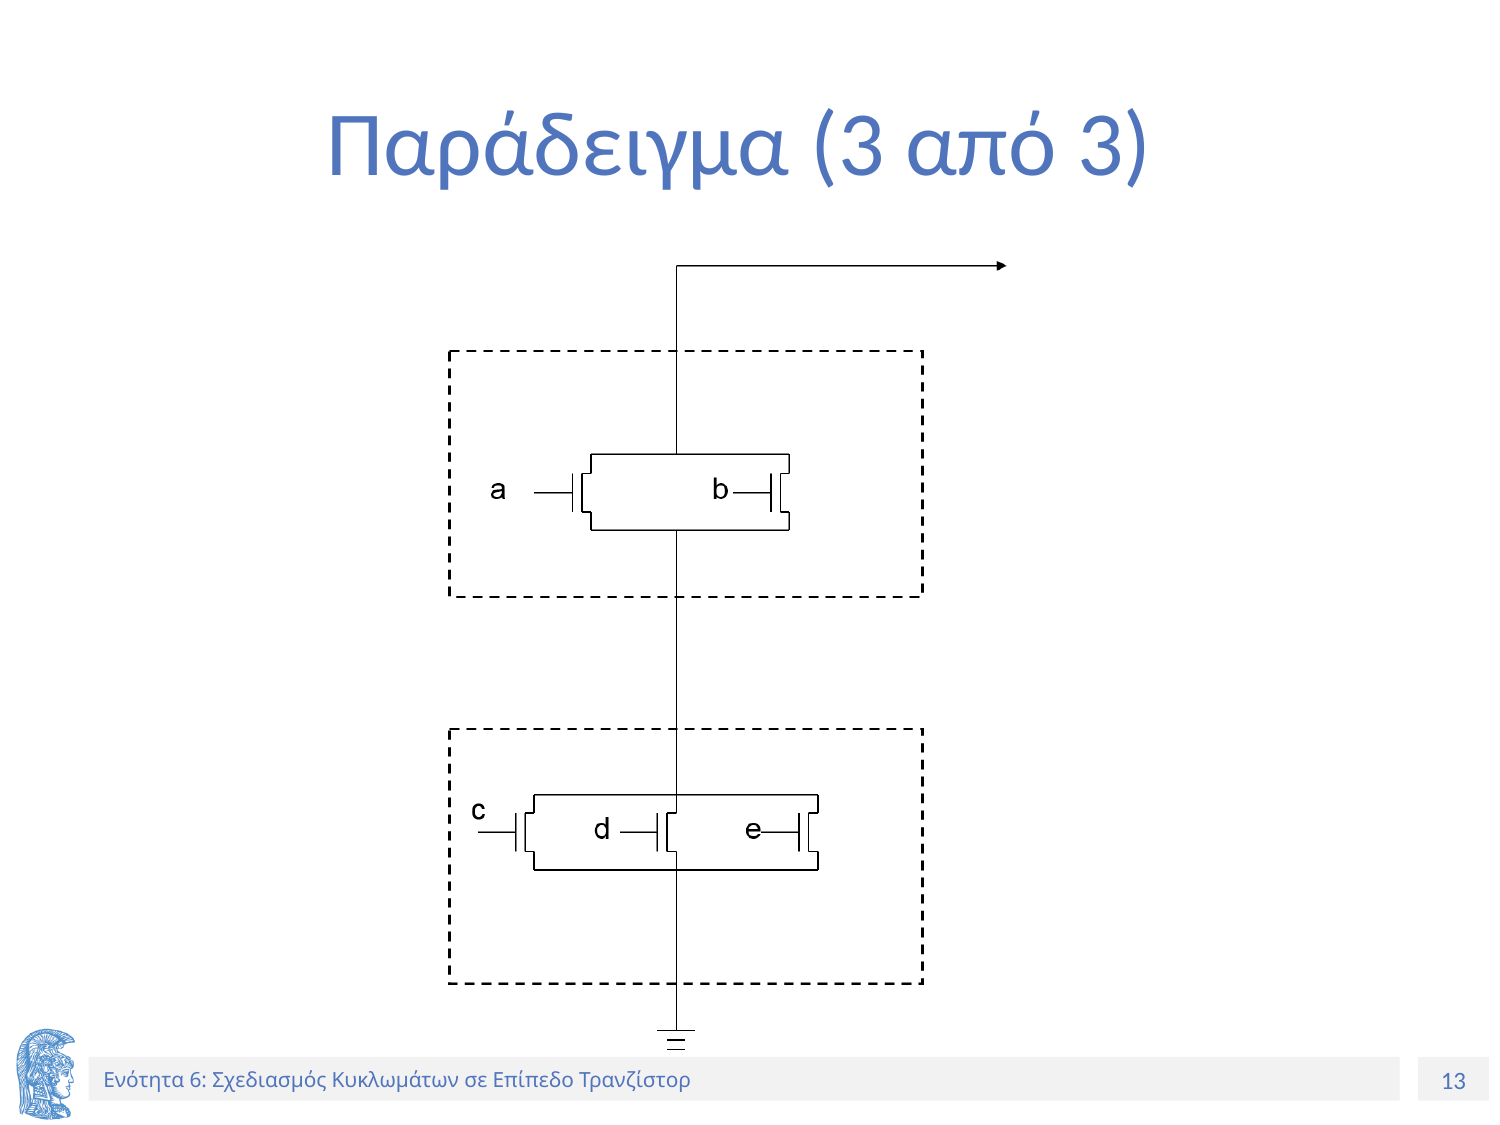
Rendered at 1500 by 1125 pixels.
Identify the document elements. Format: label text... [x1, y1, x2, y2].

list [448, 255, 1017, 1050]
picture [9, 1025, 81, 1120]
title Παράδειγμα (3 από 3) [75, 45, 1425, 233]
